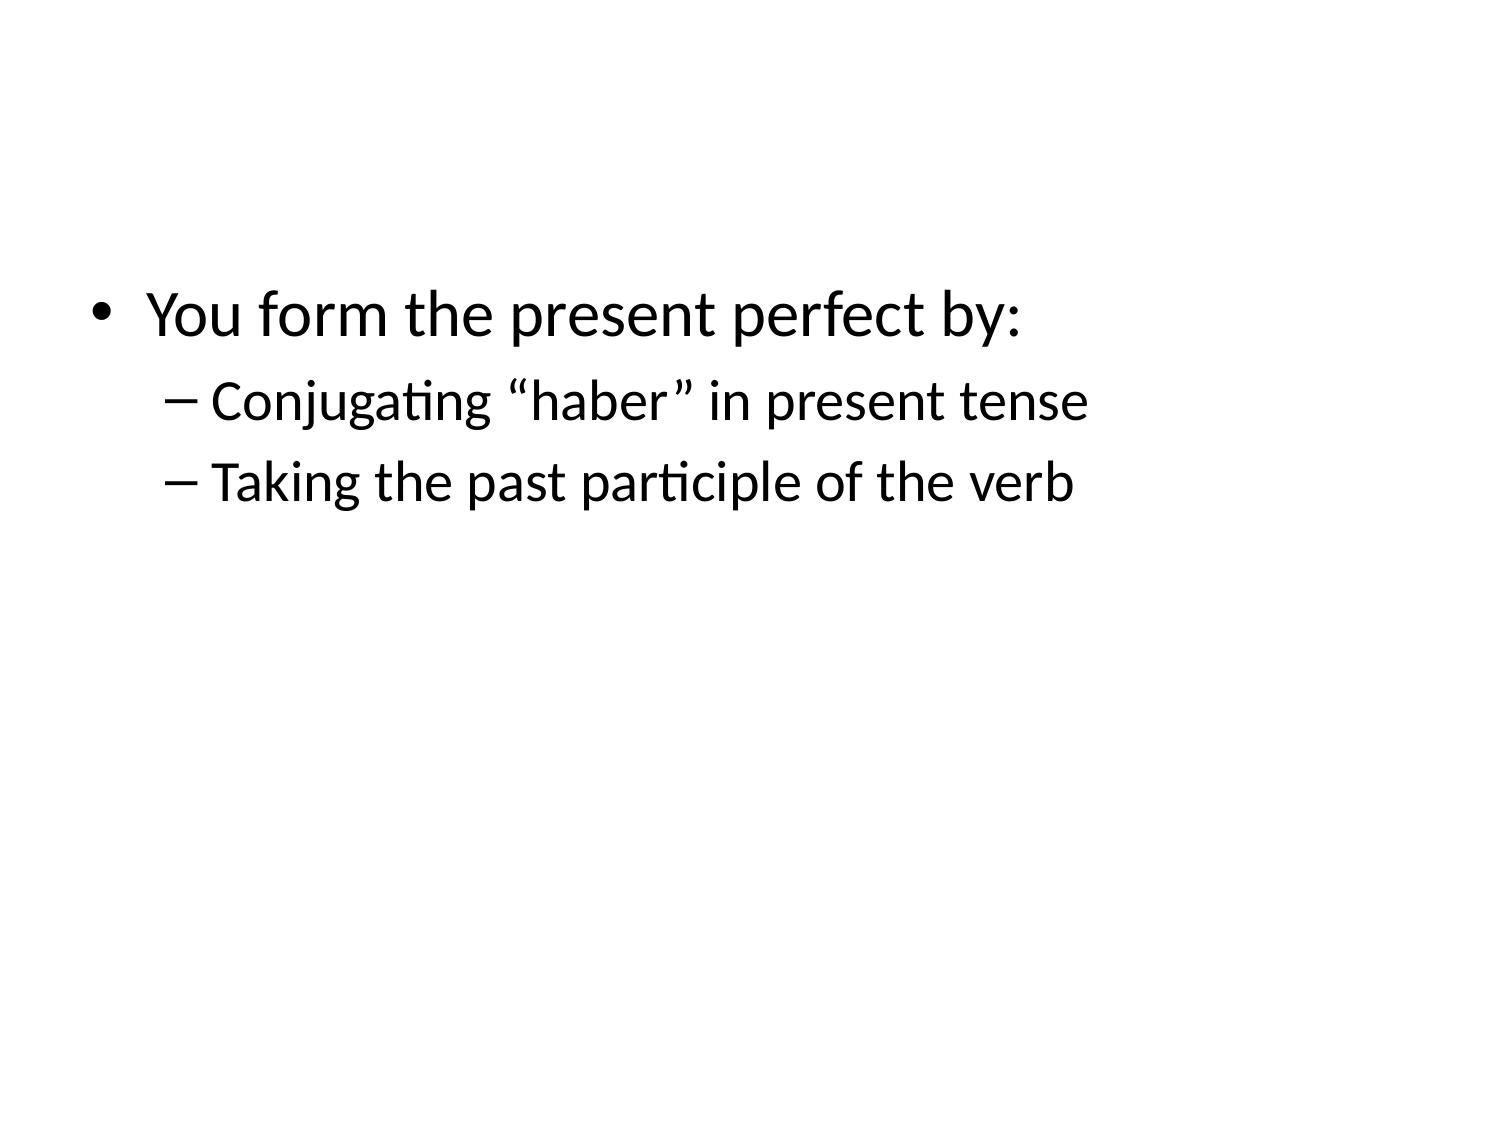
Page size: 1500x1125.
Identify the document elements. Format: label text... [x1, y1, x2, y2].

list You form the present perfect by: Conjugating “haber” in present tense Taking the past participle of the verb [75, 262, 1425, 1005]
